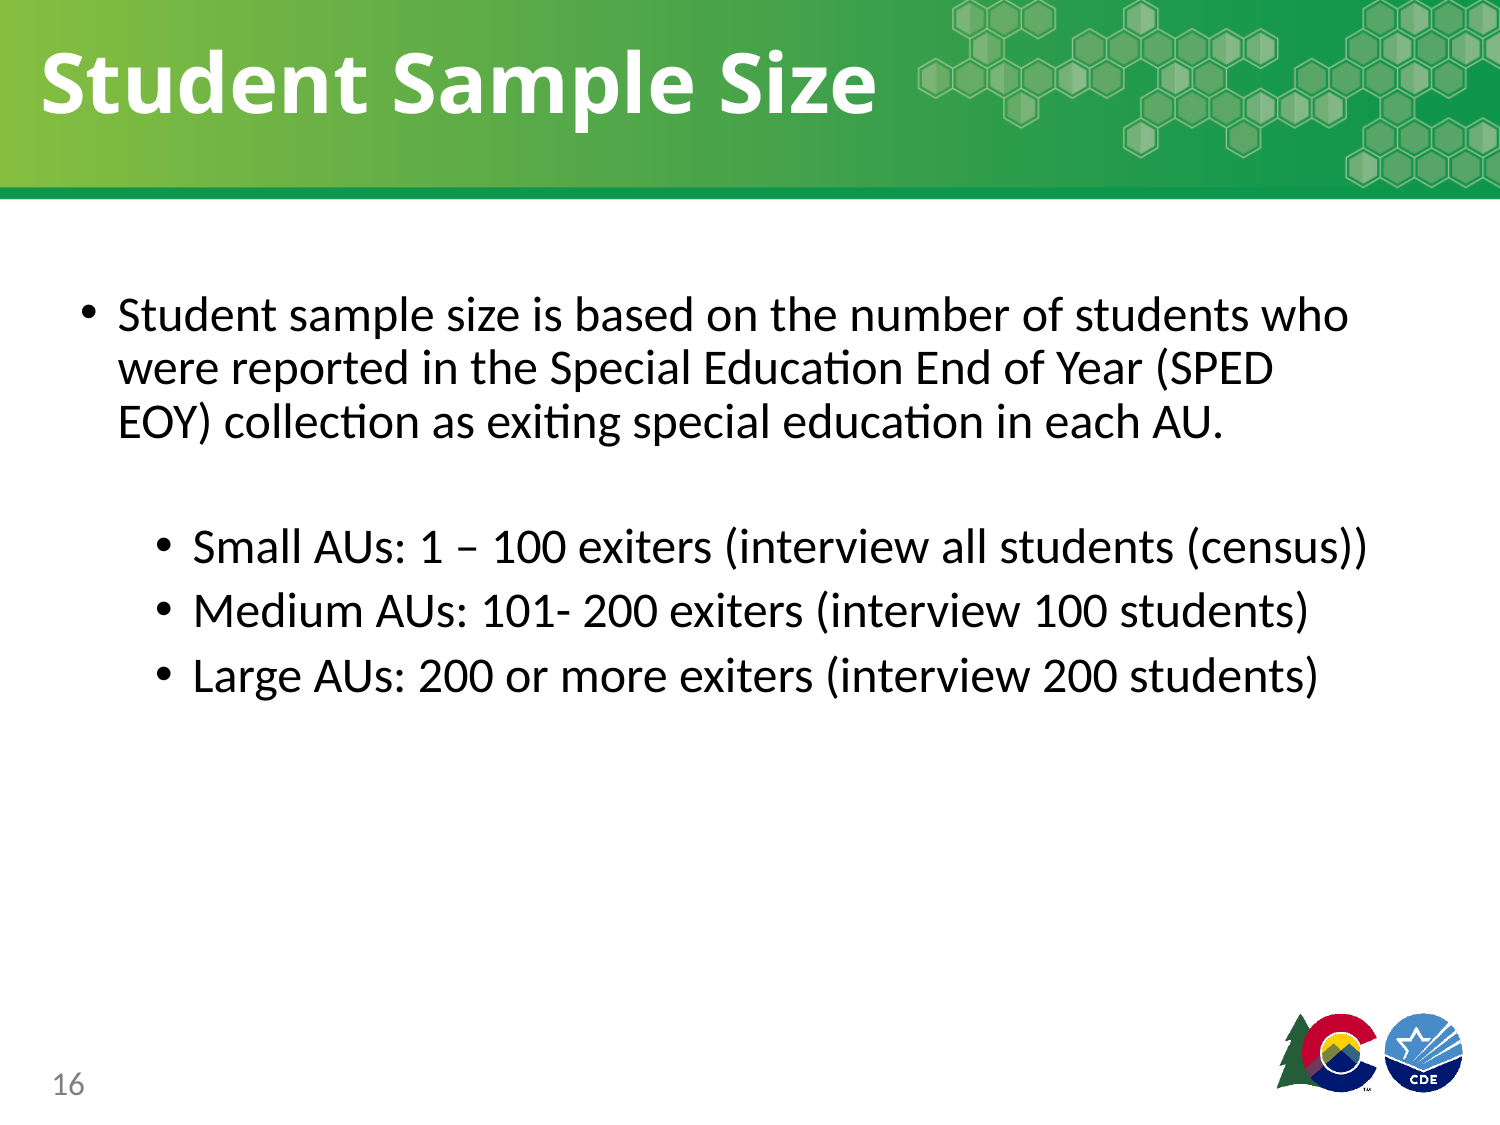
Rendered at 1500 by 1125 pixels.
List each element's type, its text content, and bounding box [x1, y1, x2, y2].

slide_number 16 [36, 1054, 375, 1115]
picture [0, 0, 1500, 200]
picture [1275, 1012, 1463, 1093]
title Student Sample Size [40, 41, 1038, 166]
list Student sample size is based on the number of students who were reported in the Special Education End of Year (SPED EOY) collection as exiting special education in each AU. Small AUs: 1 – 100 exiters (interview all students (census)) Medium AUs: 101- 200 exiters (interview 100 students) Large AUs: 200 or more exiters (interview 200 students) [80, 287, 1374, 838]
